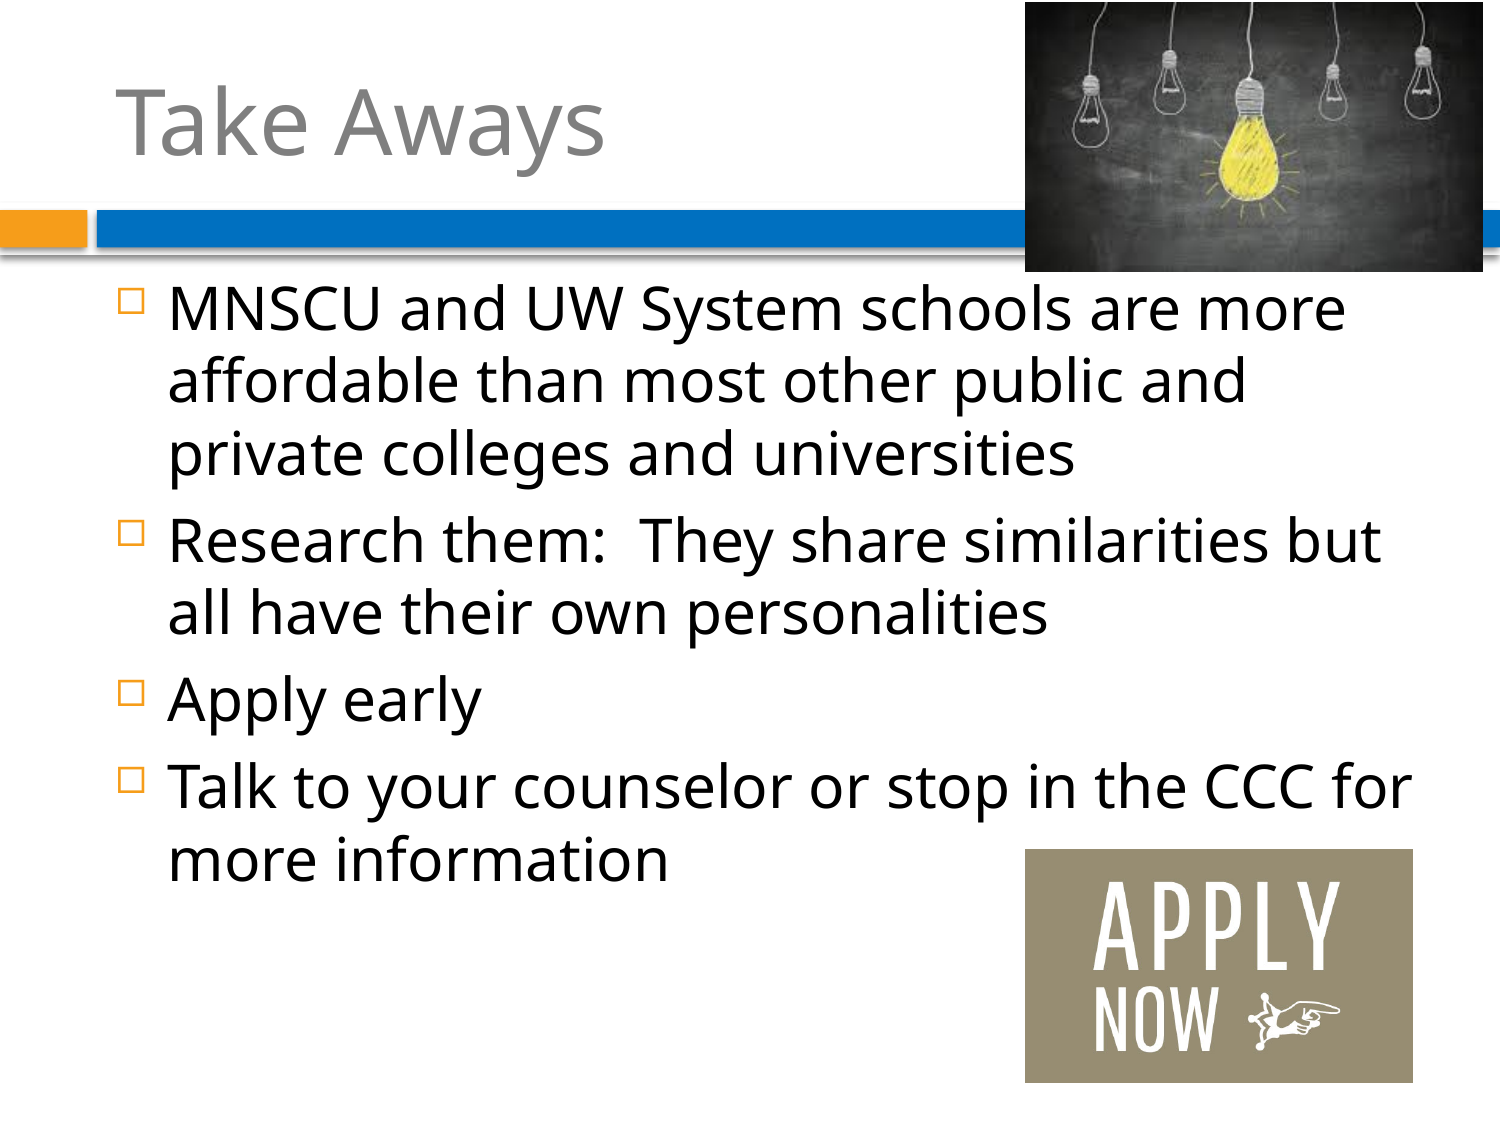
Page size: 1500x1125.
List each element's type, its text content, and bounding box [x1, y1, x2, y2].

picture [1024, 849, 1413, 1083]
list MNSCU and UW System schools are more affordable than most other public and private colleges and universities Research them: They share similarities but all have their own personalities Apply early Talk to your counselor or stop in the CCC for more information [100, 262, 1438, 1000]
picture [1024, 2, 1484, 272]
title Take Aways [100, 37, 1018, 200]
